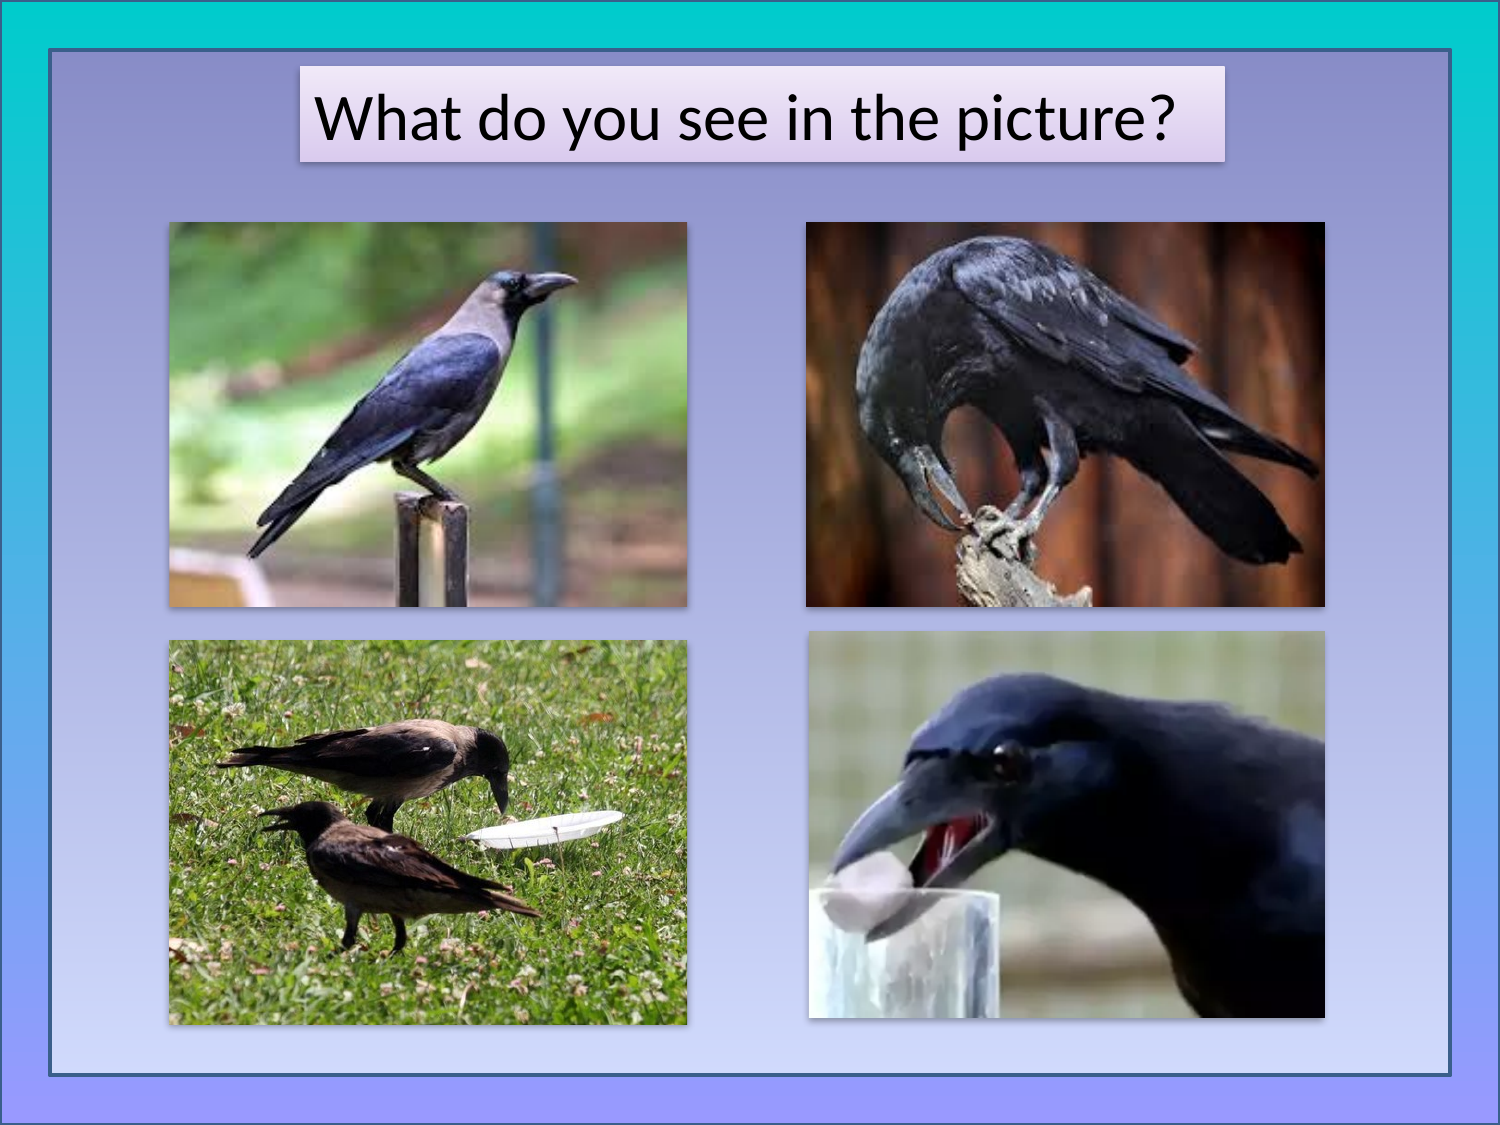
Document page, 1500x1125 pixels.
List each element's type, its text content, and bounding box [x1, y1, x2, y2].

picture [808, 631, 1326, 1019]
picture [806, 221, 1325, 607]
text_box [0, 0, 1500, 1125]
text_box What do you see in the picture? [299, 66, 1225, 162]
picture [168, 640, 688, 1026]
picture [168, 221, 688, 607]
